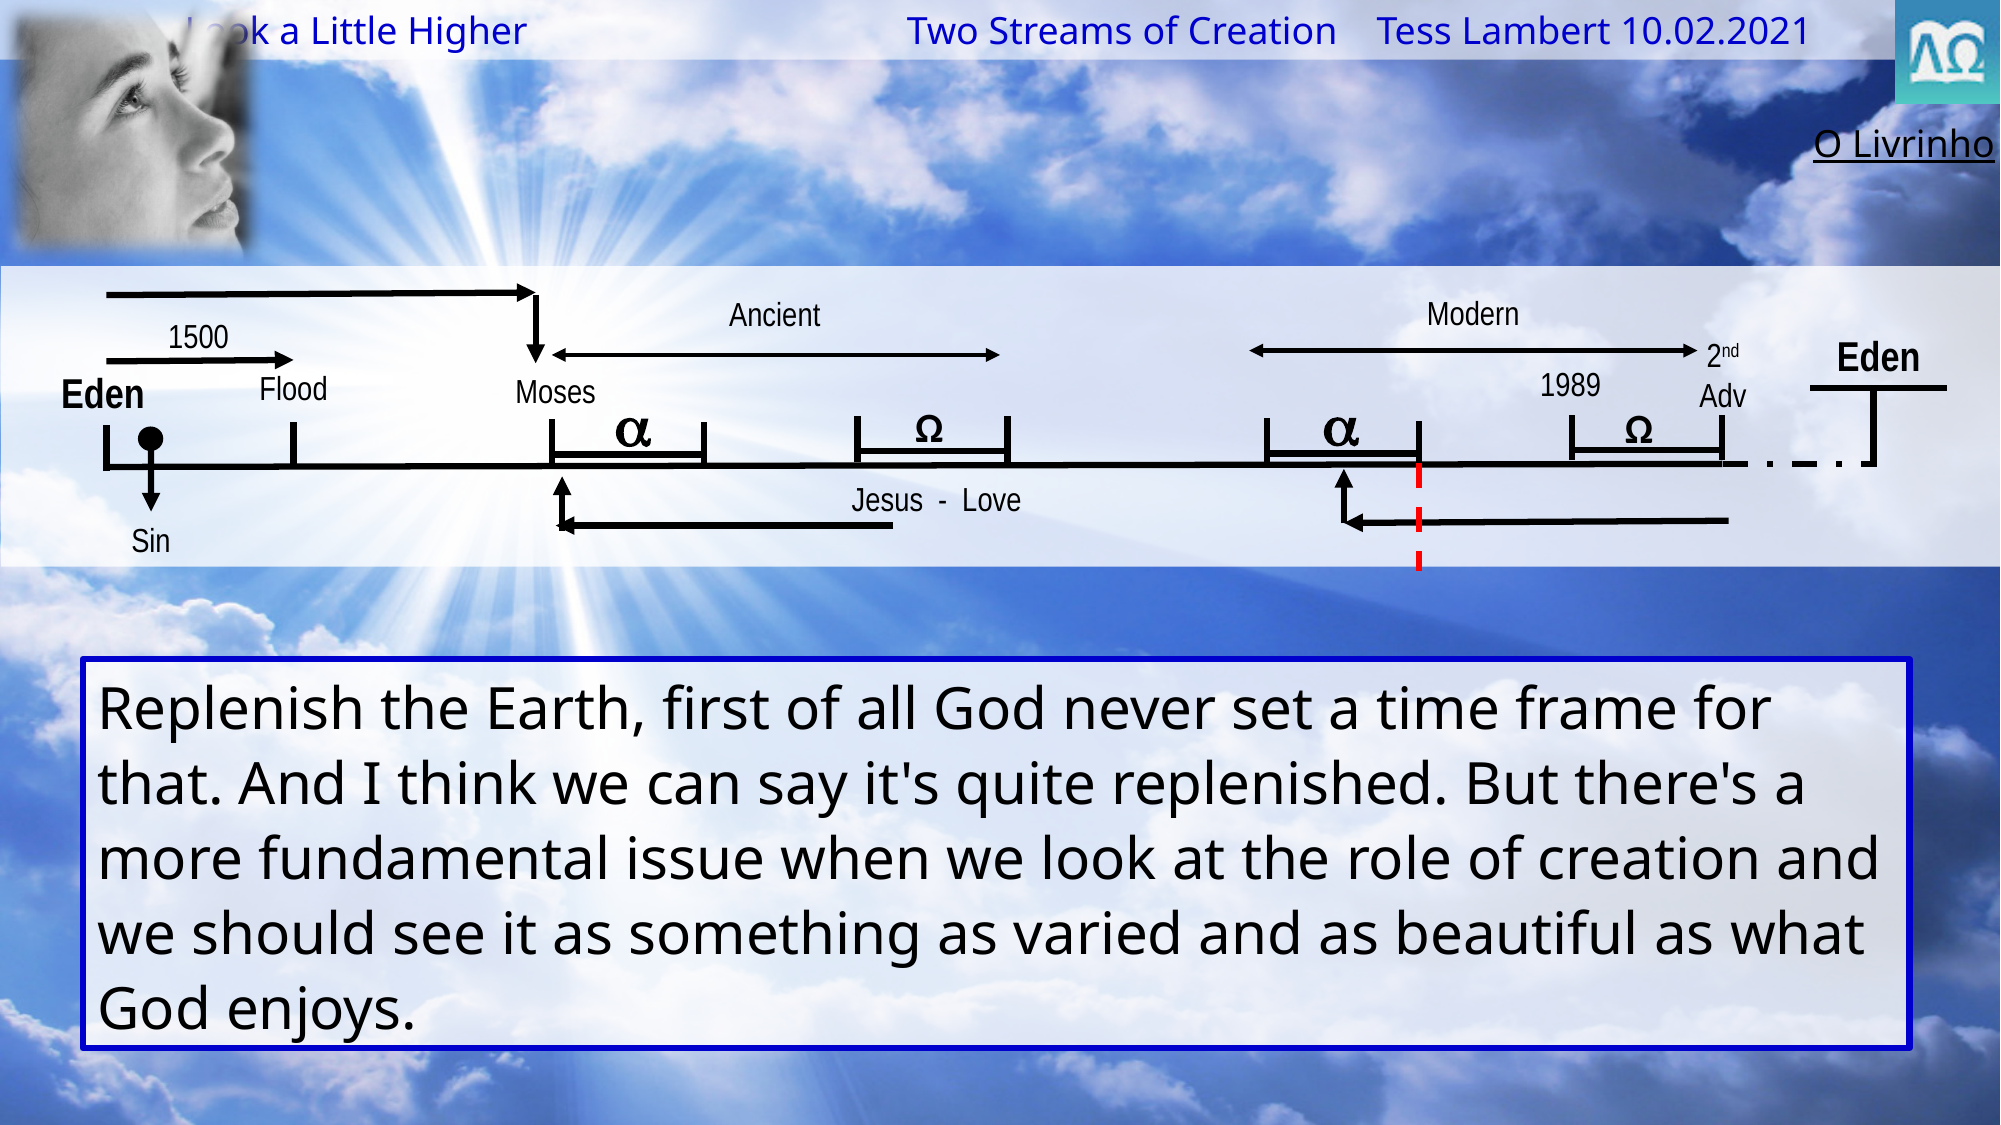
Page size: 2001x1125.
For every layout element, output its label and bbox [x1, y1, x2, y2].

picture [0, 0, 2000, 266]
picture [0, 571, 2000, 1125]
text_box [0, 266, 2000, 571]
